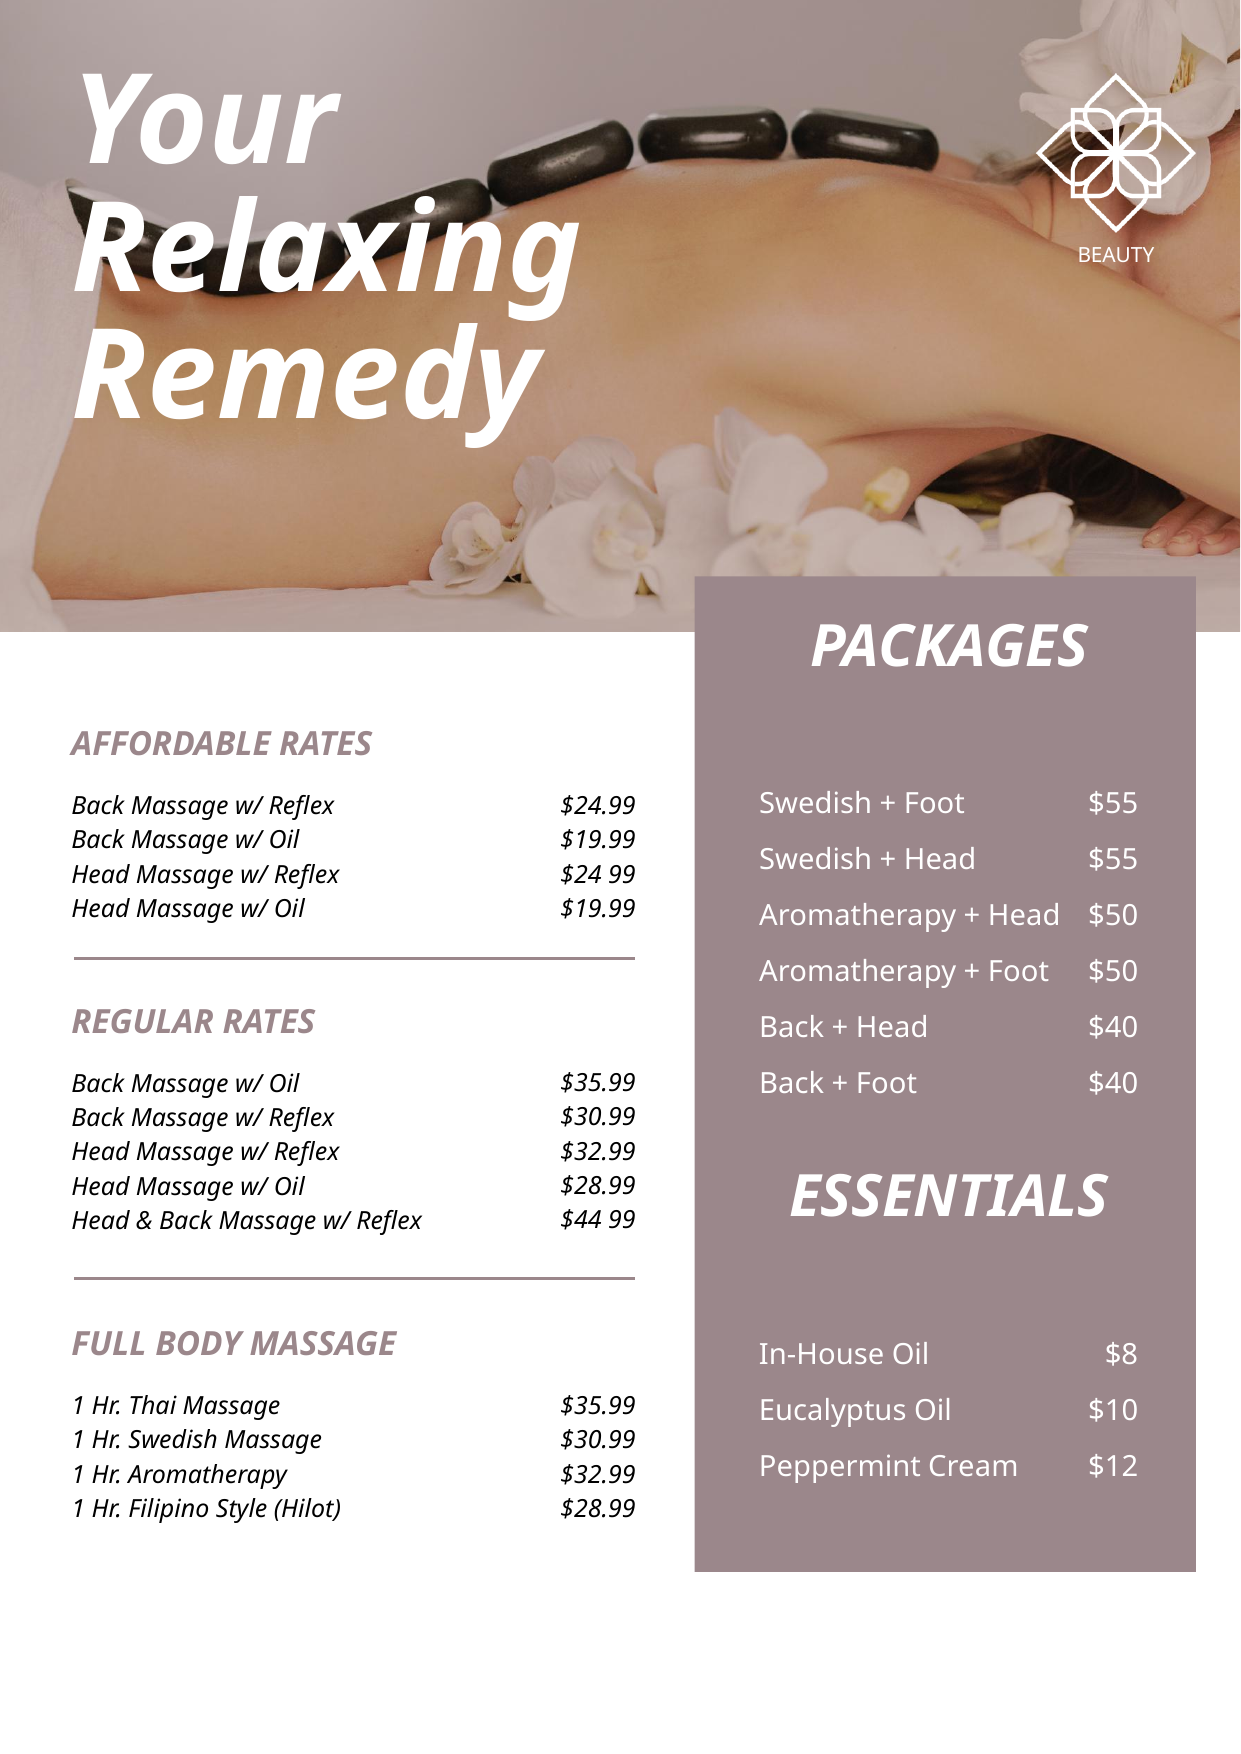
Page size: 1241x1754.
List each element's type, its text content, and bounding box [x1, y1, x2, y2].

text_box $8 $10 $12 [1068, 1314, 1139, 1483]
picture [0, 0, 1241, 632]
text_box $35.99 $30.99 $32.99 $28.99 [534, 1384, 636, 1523]
text_box REGULAR RATES [71, 1000, 433, 1041]
text_box AFFORDABLE RATES [71, 721, 433, 762]
text_box Back Massage w/ Oil Back Massage w/ Reflex Head Massage w/ Reflex Head Massage w/ Oil Head & Back Massage w/ Reflex [71, 1062, 425, 1235]
text_box 1 Hr. Thai Massage 1 Hr. Swedish Massage 1 Hr. Aromatherapy 1 Hr. Filipino Style (Hilot) [71, 1384, 425, 1523]
text_box PACKAGES [768, 640, 1130, 678]
text_box $35.99 $30.99 $32.99 $28.99 $44 99 [534, 1061, 636, 1234]
text_box In-House Oil Eucalyptus Oil Peppermint Cream [759, 1314, 1049, 1483]
text_box $55 $55 $50 $50 $40 $40 [1068, 763, 1139, 1100]
text_box [694, 640, 1196, 1572]
text_box Back Massage w/ Reflex Back Massage w/ Oil Head Massage w/ Reflex Head Massage w/ Oil [71, 785, 425, 923]
text_box FULL BODY MASSAGE [71, 1321, 433, 1362]
text_box ESSENTIALS [757, 1158, 1141, 1229]
text_box $24.99 $19.99 $24 99 $19.99 [534, 785, 636, 923]
text_box Swedish + Foot Swedish + Head Aromatherapy + Head Aromatherapy + Foot Back + Head Back + Foot [759, 763, 1068, 1100]
